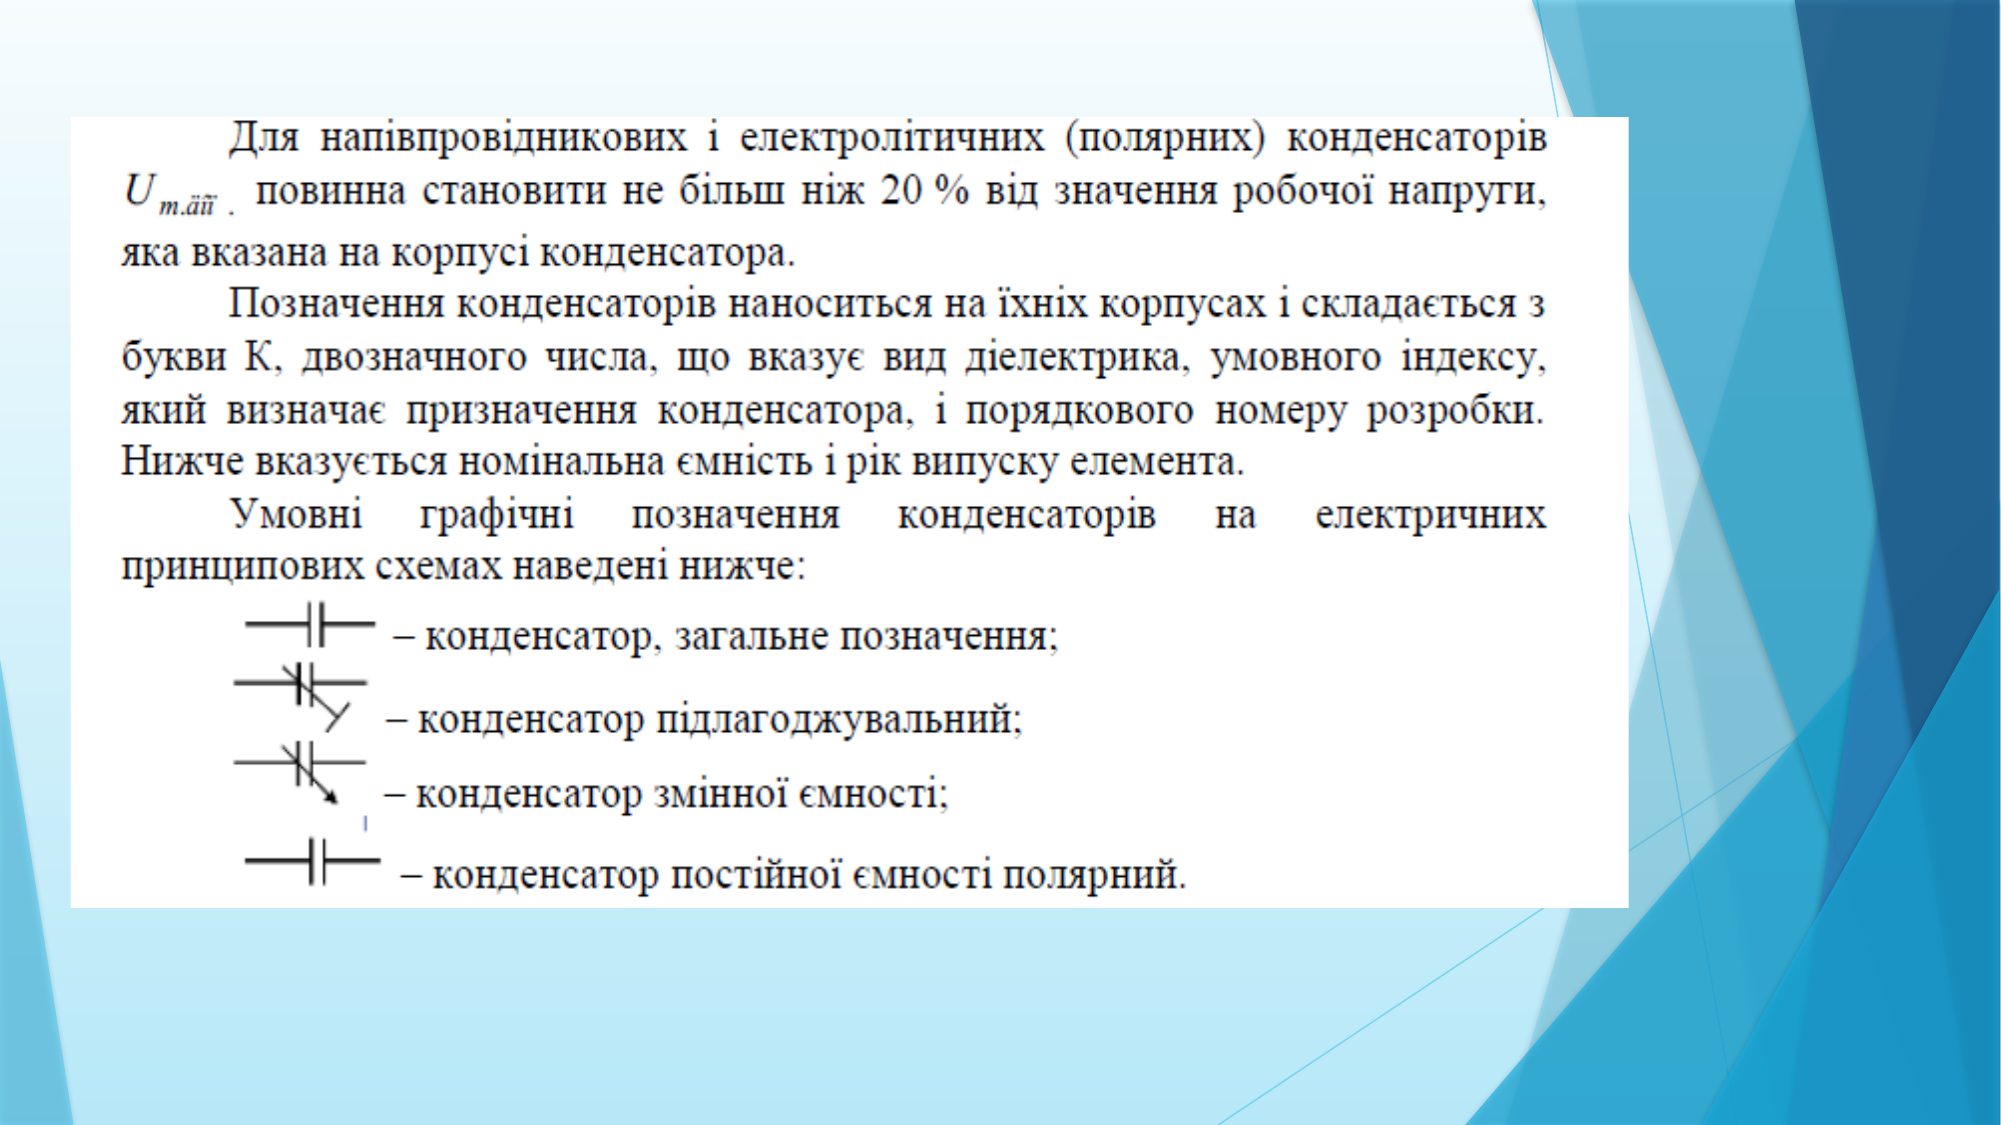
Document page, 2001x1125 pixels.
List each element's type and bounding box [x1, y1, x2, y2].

picture [70, 117, 1630, 908]
